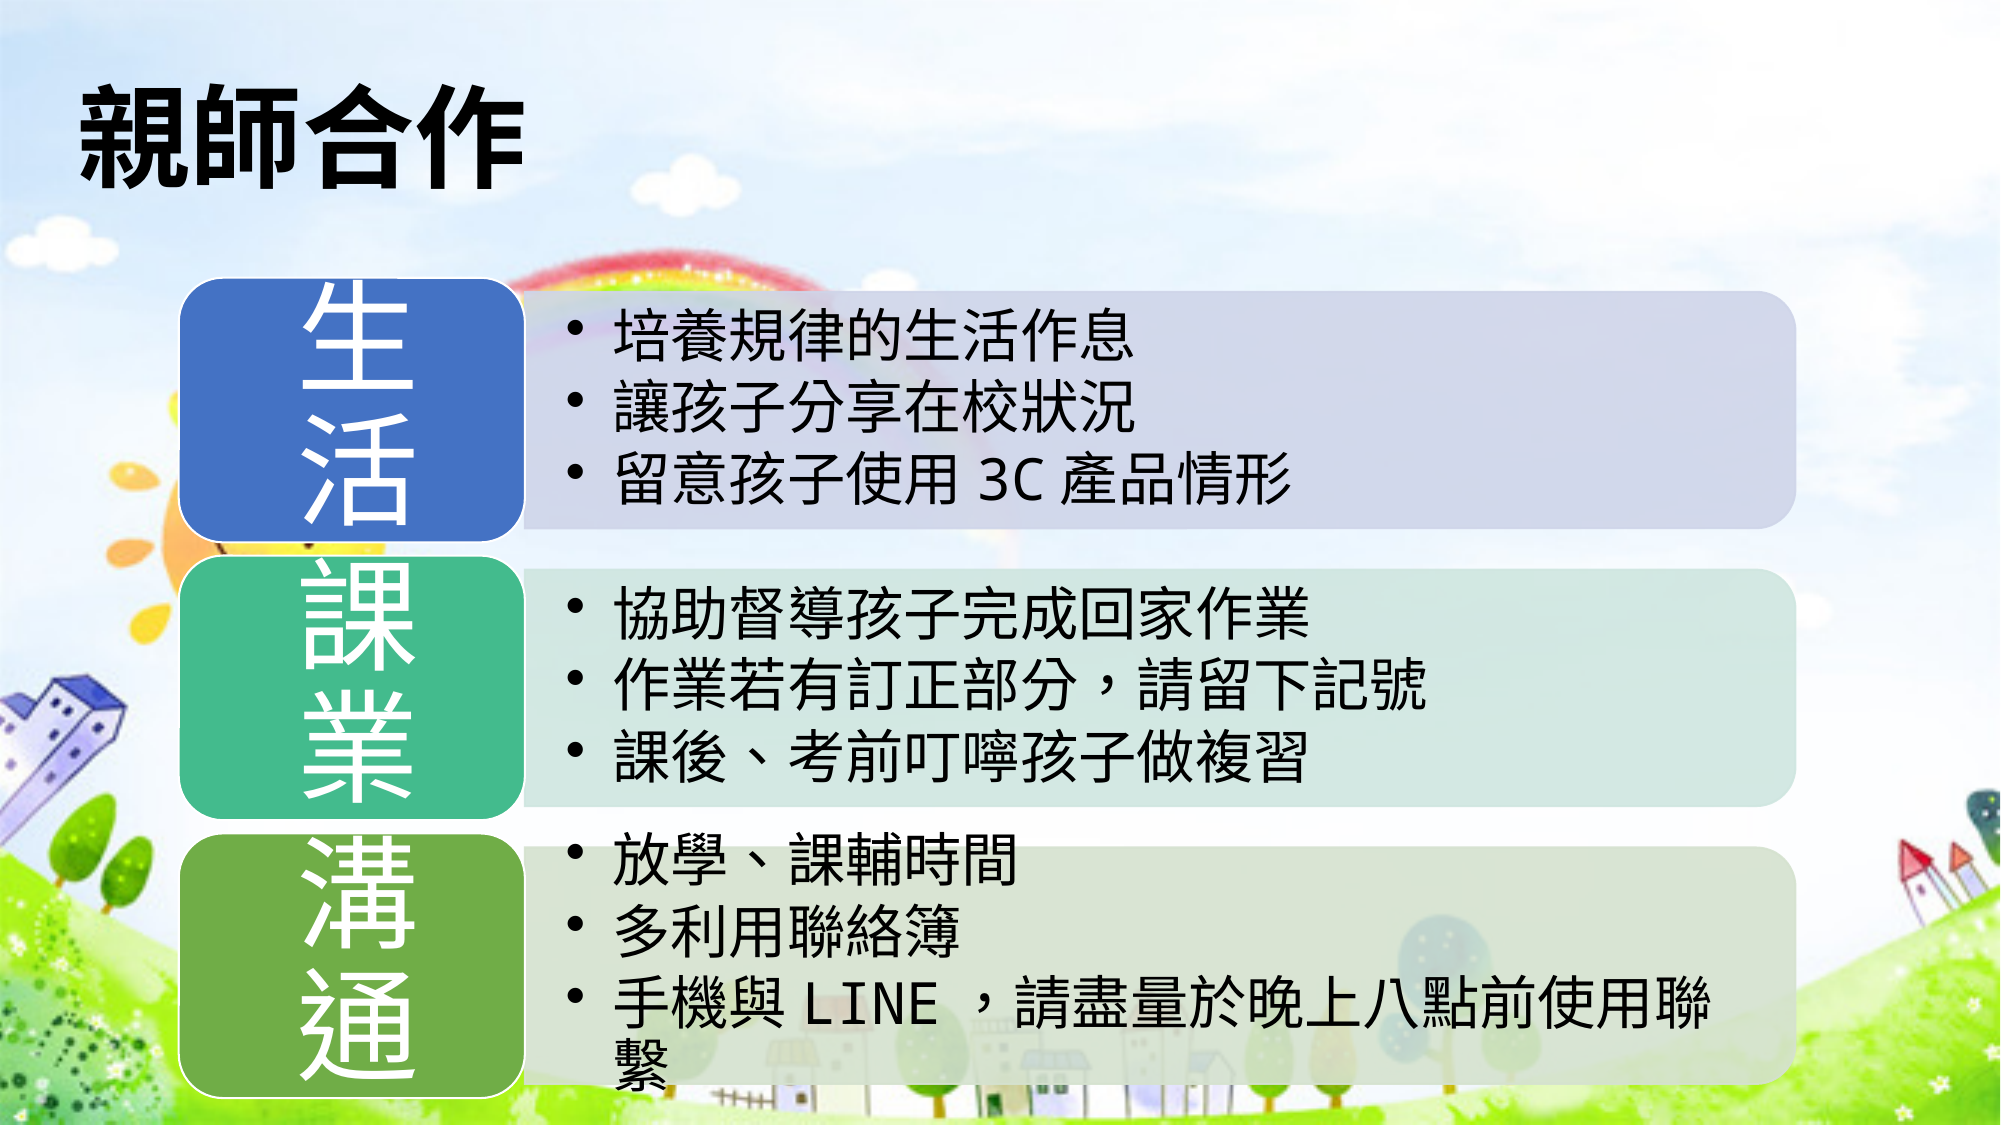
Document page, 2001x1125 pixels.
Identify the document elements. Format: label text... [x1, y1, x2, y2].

picture [0, 0, 2001, 1125]
title 親師合作 [62, 34, 1788, 252]
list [62, 277, 1913, 1099]
